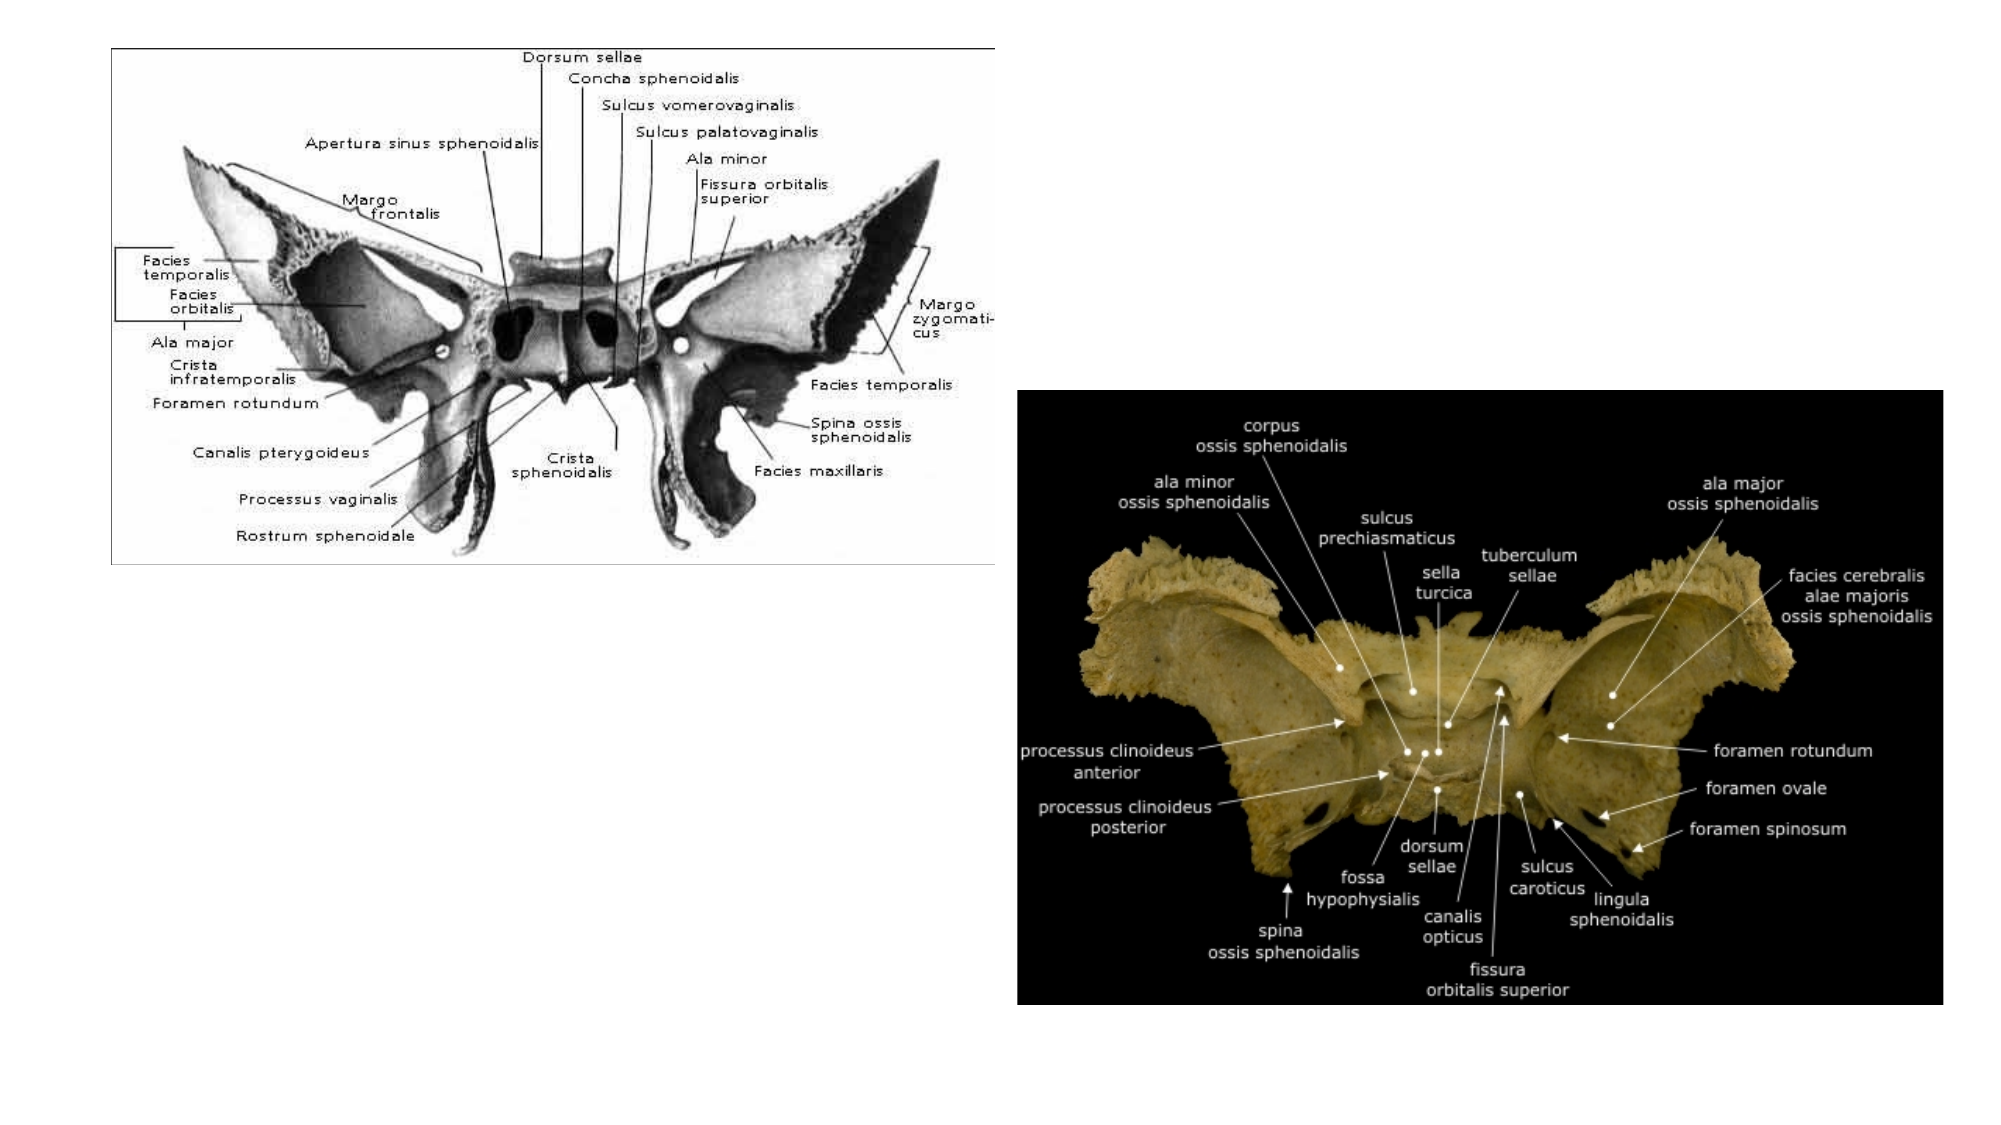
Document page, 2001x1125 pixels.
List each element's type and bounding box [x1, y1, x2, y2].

list [110, 48, 995, 565]
picture [1017, 390, 1944, 1005]
